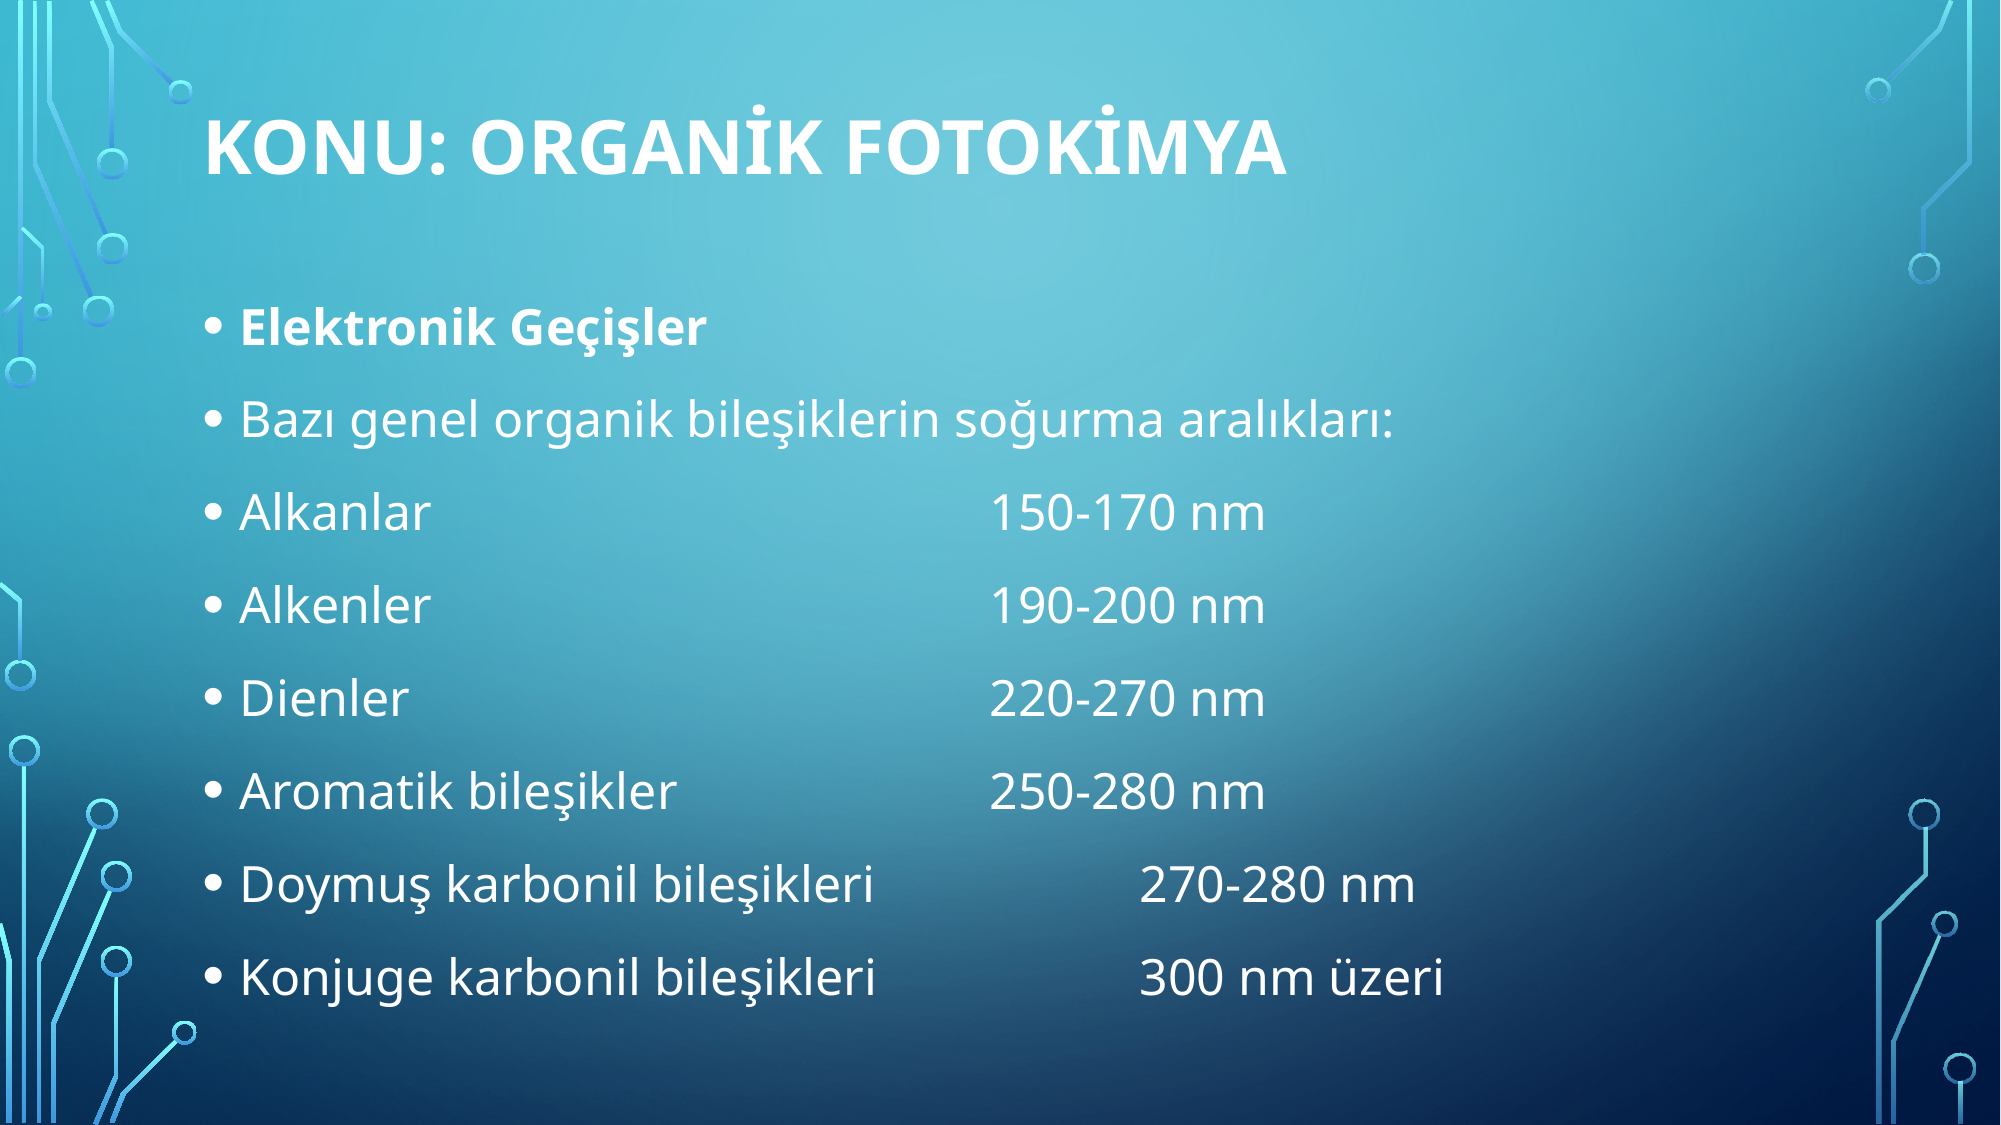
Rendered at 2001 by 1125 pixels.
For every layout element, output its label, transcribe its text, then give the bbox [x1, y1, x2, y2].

list Elektronik Geçişler Bazı genel organik bileşiklerin soğurma aralıkları: Alkanlar 150-170 nm Alkenler 190-200 nm Dienler 220-270 nm Aromatik bileşikler 250-280 nm Doymuş karbonil bileşikleri 270-280 nm Konjuge karbonil bileşikleri 300 nm üzeri [187, 275, 1813, 1103]
title Konu: ORGANİK FOTOKİMYA [187, 62, 1813, 238]
